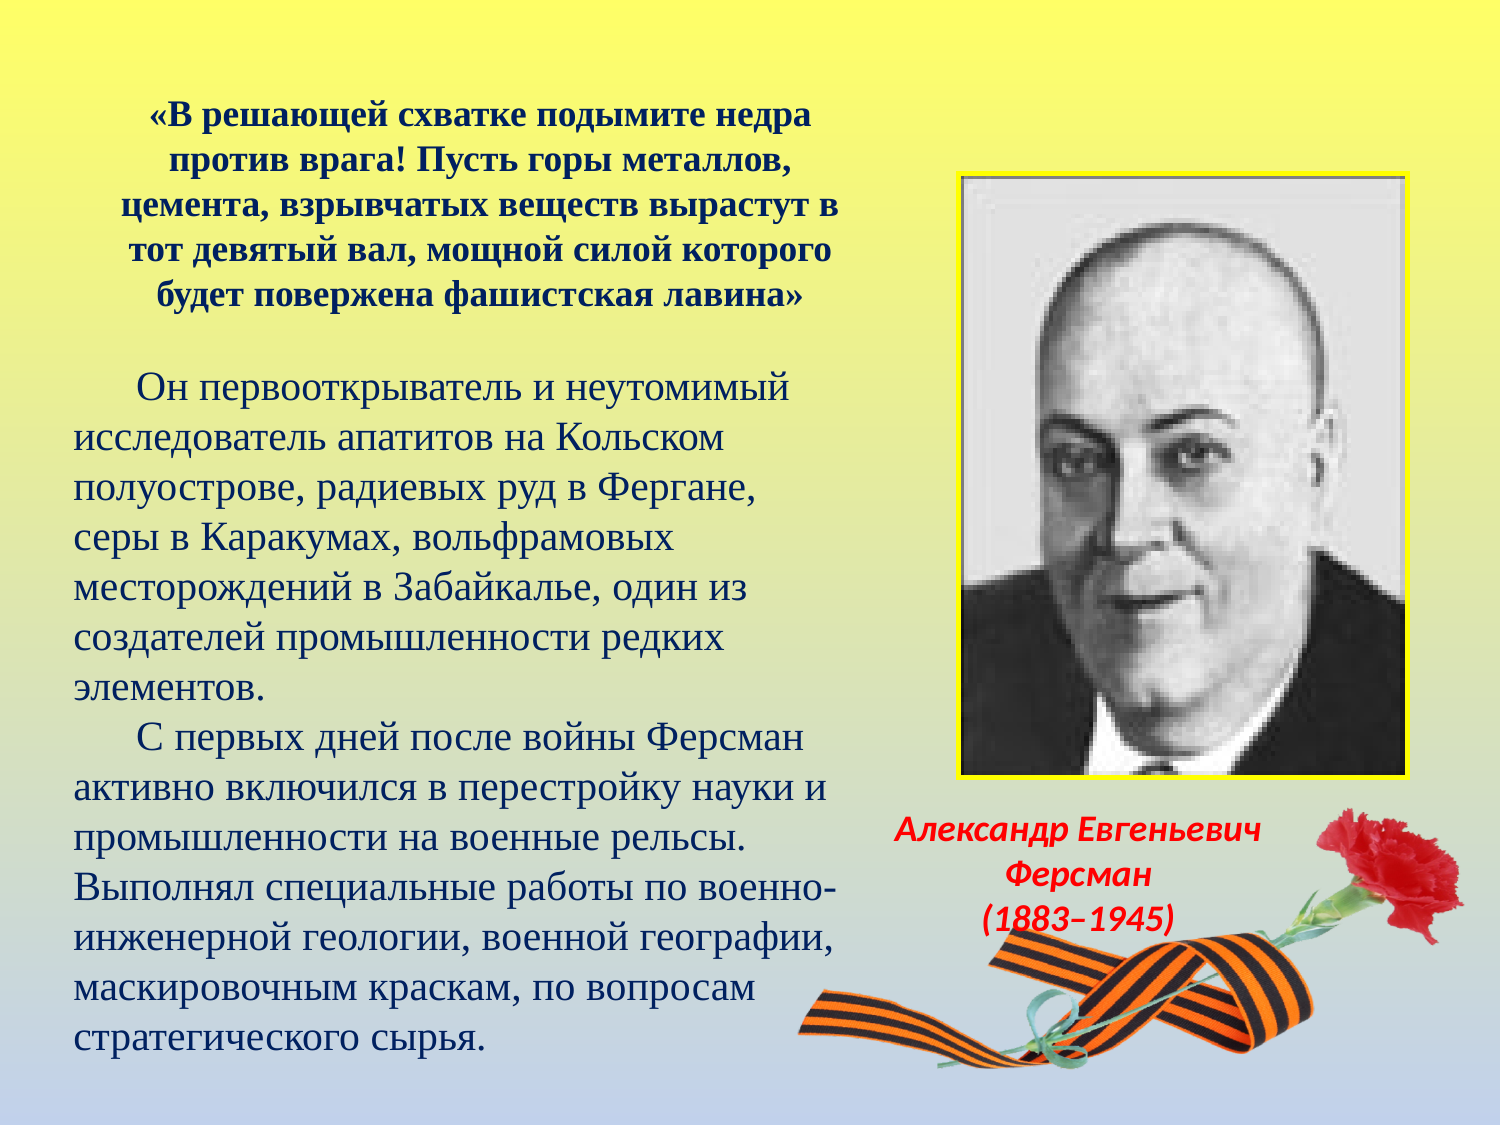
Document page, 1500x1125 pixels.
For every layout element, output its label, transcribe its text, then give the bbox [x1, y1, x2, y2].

picture [784, 175, 1466, 1099]
text_box Он первооткрыватель и неутомимый исследователь апатитов на Кольском полуострове, радиевых руд в Фергане, серы в Каракумах, вольфрамовых месторождений в Забайкалье, один из создателей промышленности редких элементов. С первых дней после войны Ферсман активно включился в перестройку науки и промышленности на военные рельсы. Выполнял специальные работы по военно-инженерной геологии, военной географии, маскировочным краскам, по вопросам стратегического сырья. [58, 351, 868, 1112]
text_box «В решающей схватке подымите недра против врага! Пусть горы металлов, цемента, взрывчатых веществ вырастут в тот девятый вал, мощной силой которого будет повержена фашистская лавина» [93, 81, 868, 322]
